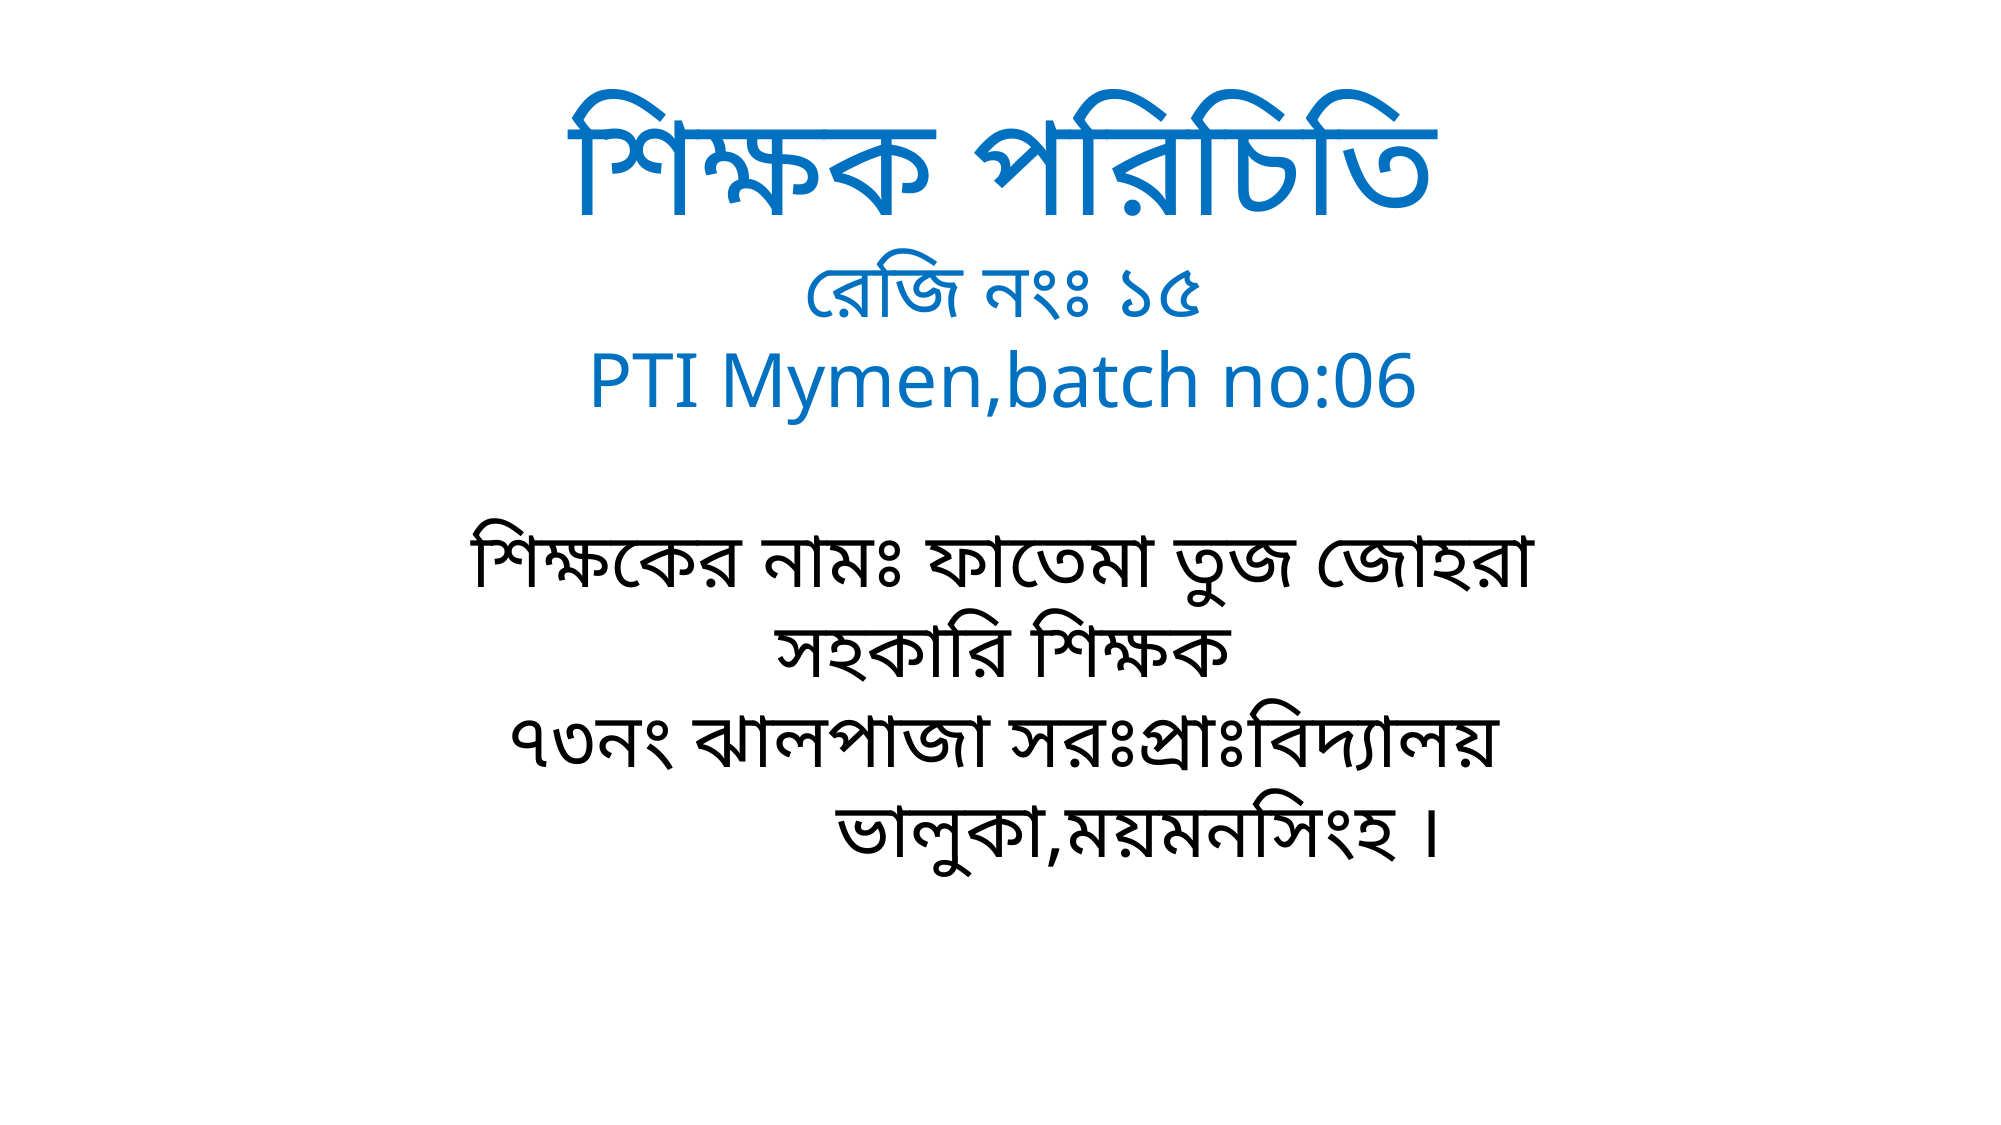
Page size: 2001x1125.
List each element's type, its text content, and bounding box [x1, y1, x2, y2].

text_box শিক্ষক পরিচিতি রেজি নংঃ ১৫ PTI Mymen,batch no:06 শিক্ষকের নামঃ ফাতেমা তুজ জোহরা সহকারি শিক্ষক ৭৩নং ঝালপাজা সরঃপ্রাঃবিদ্যালয় ভালুকা,ময়মনসিংহ । [229, 70, 1778, 971]
